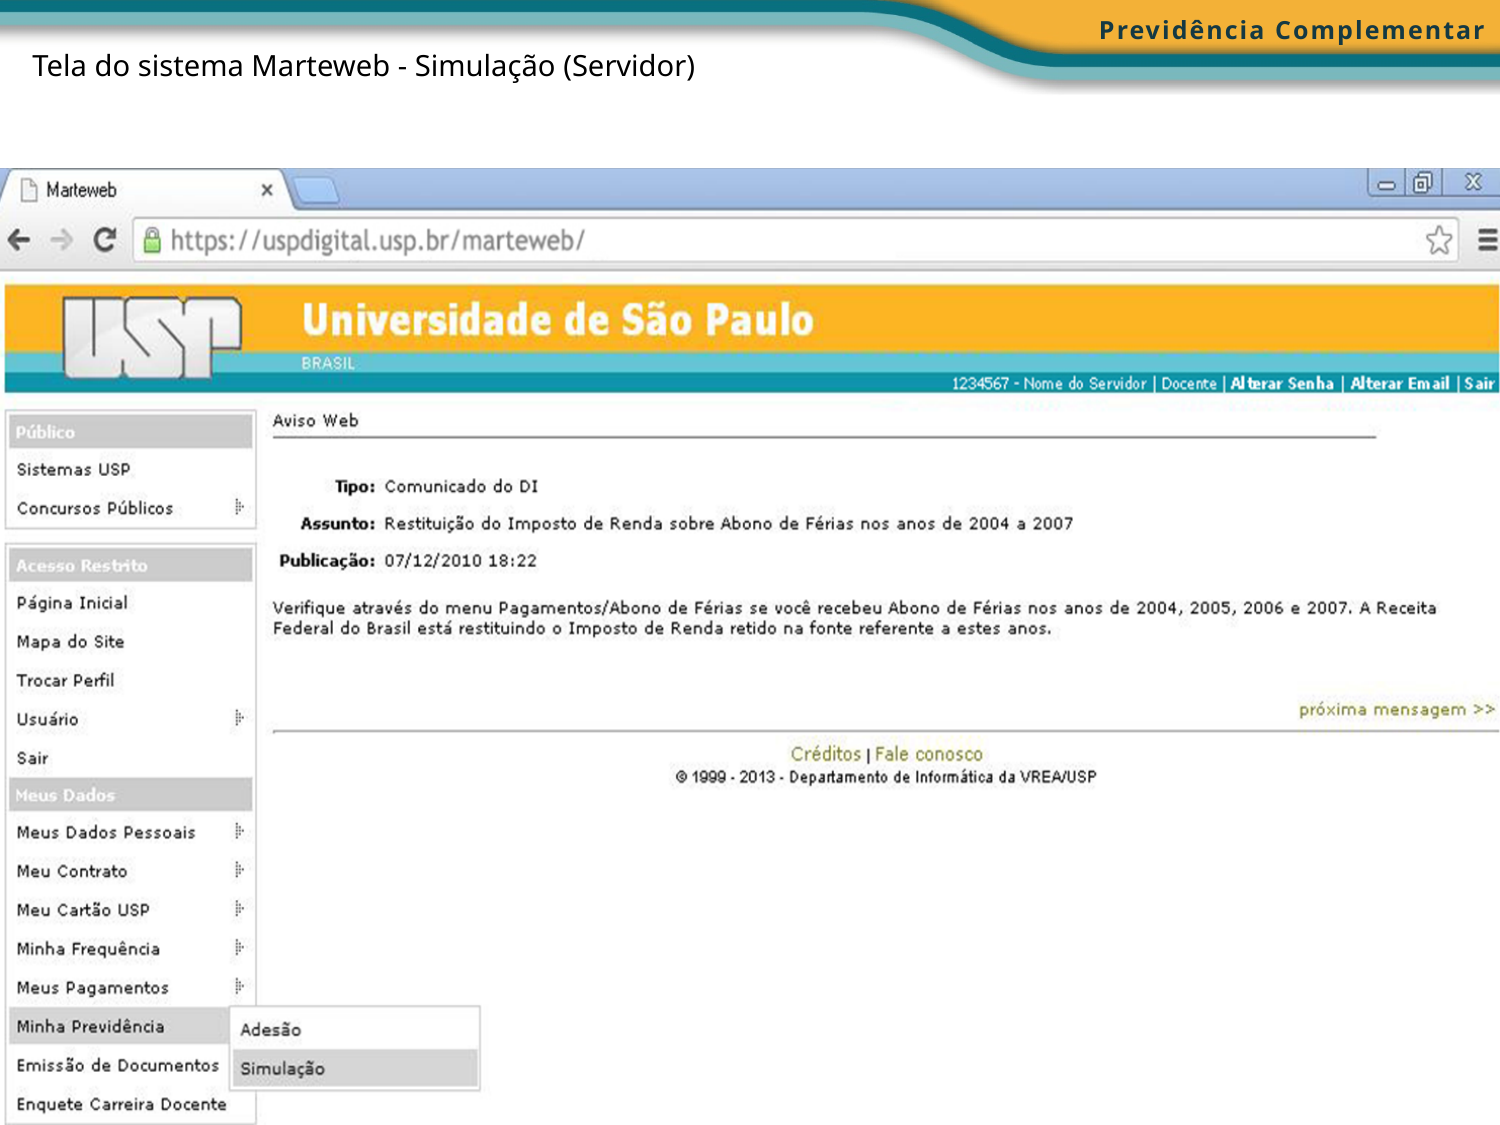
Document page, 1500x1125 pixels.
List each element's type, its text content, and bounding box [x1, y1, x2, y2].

text_box Tela do sistema Marteweb - Simulação (Servidor) [17, 39, 1376, 90]
text_box Previdência Complementar [933, 0, 1500, 60]
picture [0, 0, 1500, 1125]
